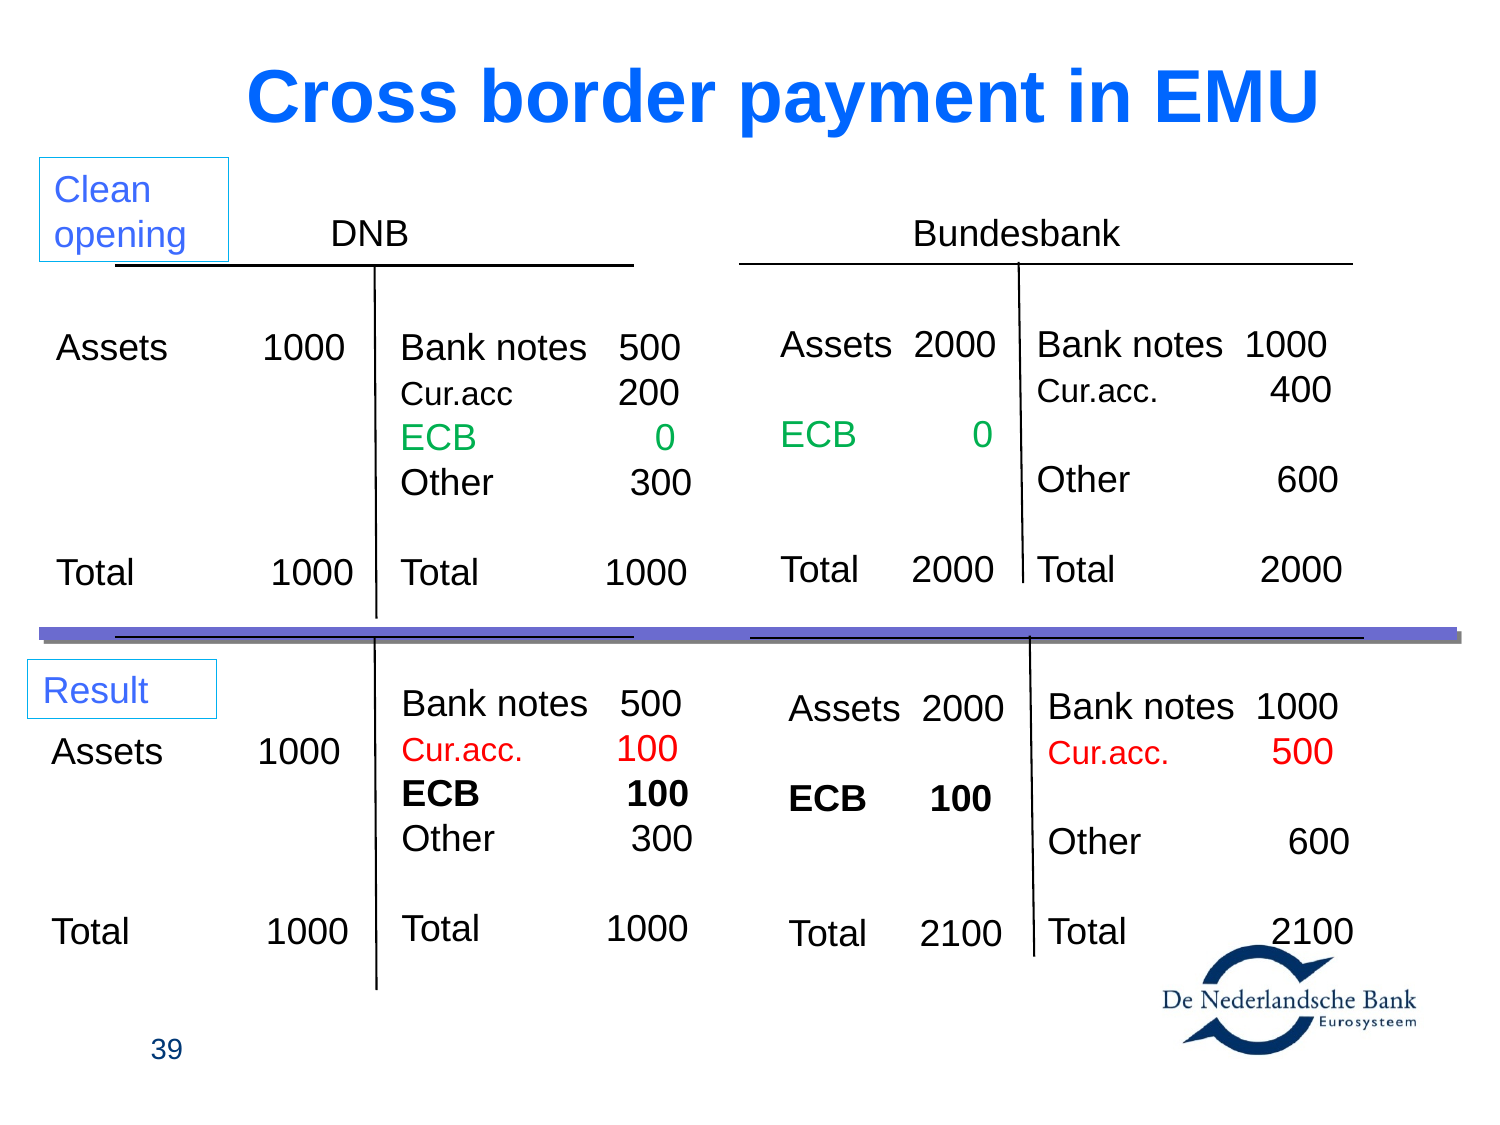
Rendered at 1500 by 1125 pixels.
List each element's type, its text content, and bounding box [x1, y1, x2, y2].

text_box Assets 1000 Total 1000 [36, 719, 109, 960]
text_box Bundesbank [897, 201, 1253, 260]
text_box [114, 201, 730, 619]
text_box Assets 1000 Total 1000 [41, 315, 109, 601]
text_box Clean opening [39, 157, 229, 262]
title Cross border payment in EMU [108, 0, 1459, 187]
picture [1151, 940, 1424, 1059]
slide_number 39 [135, 1023, 427, 1102]
text_box Result [27, 659, 109, 719]
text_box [749, 635, 1388, 965]
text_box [114, 636, 731, 991]
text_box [738, 261, 1377, 601]
